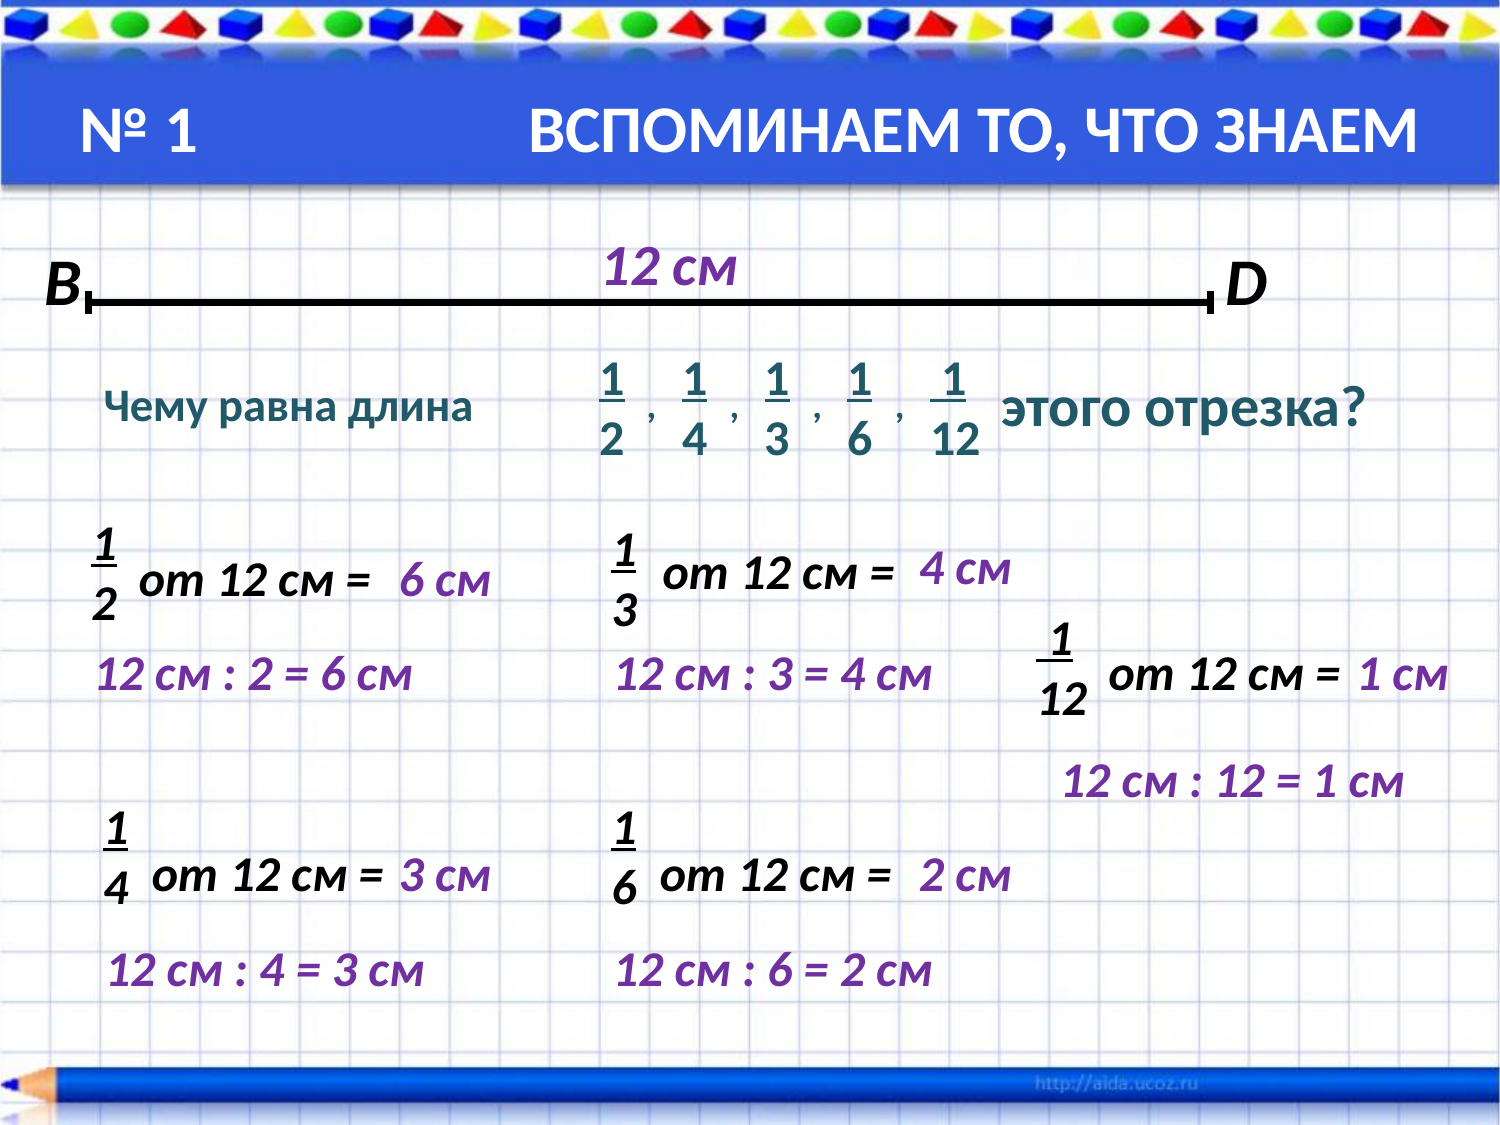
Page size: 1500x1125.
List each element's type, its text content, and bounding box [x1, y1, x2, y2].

text_box 12 см : 3 = 4 см [598, 633, 948, 709]
text_box 6 см [383, 538, 526, 614]
text_box № 1 ВСПОМИНАЕМ ТО, ЧТО ЗНАЕМ [64, 78, 1471, 173]
text_box 1 4 [667, 338, 724, 473]
text_box от 12 см = [123, 538, 383, 614]
text_box 12 см : 12 = 1 см [1045, 739, 1422, 815]
text_box 12 см [585, 219, 754, 301]
text_box этого отрезка? [986, 349, 1500, 457]
text_box от 12 см = [644, 834, 904, 909]
text_box 1 6 [832, 338, 868, 473]
text_box 12 см : 4 = 3 см [90, 928, 440, 1004]
text_box 3 см [383, 834, 520, 909]
text_box 1 2 [76, 503, 136, 639]
text_box 1 см [1341, 633, 1464, 709]
text_box , [714, 373, 750, 434]
text_box от 12 см = [647, 532, 910, 607]
text_box D [1210, 231, 1251, 327]
text_box 1 12 [915, 338, 1010, 473]
text_box 1 12 [1021, 597, 1117, 733]
text_box 1 3 [750, 338, 806, 473]
text_box 12 см : 2 = 6 см [78, 633, 429, 709]
text_box , [797, 373, 832, 434]
text_box 4 см [904, 527, 1027, 602]
text_box 12 см : 6 = 2 см [598, 928, 948, 1004]
title Чему равна длина [88, 349, 584, 457]
text_box от 12 см = [137, 834, 383, 909]
text_box 1 6 [596, 786, 668, 922]
text_box 1 2 [584, 338, 644, 473]
text_box 1 3 [596, 509, 644, 645]
text_box , [880, 373, 915, 434]
text_box , [631, 373, 667, 434]
picture [0, 0, 1500, 1125]
text_box 1 4 [88, 786, 148, 922]
text_box от 12 см = [1093, 633, 1341, 709]
text_box 2 см [904, 834, 1027, 909]
text_box B [29, 231, 117, 327]
